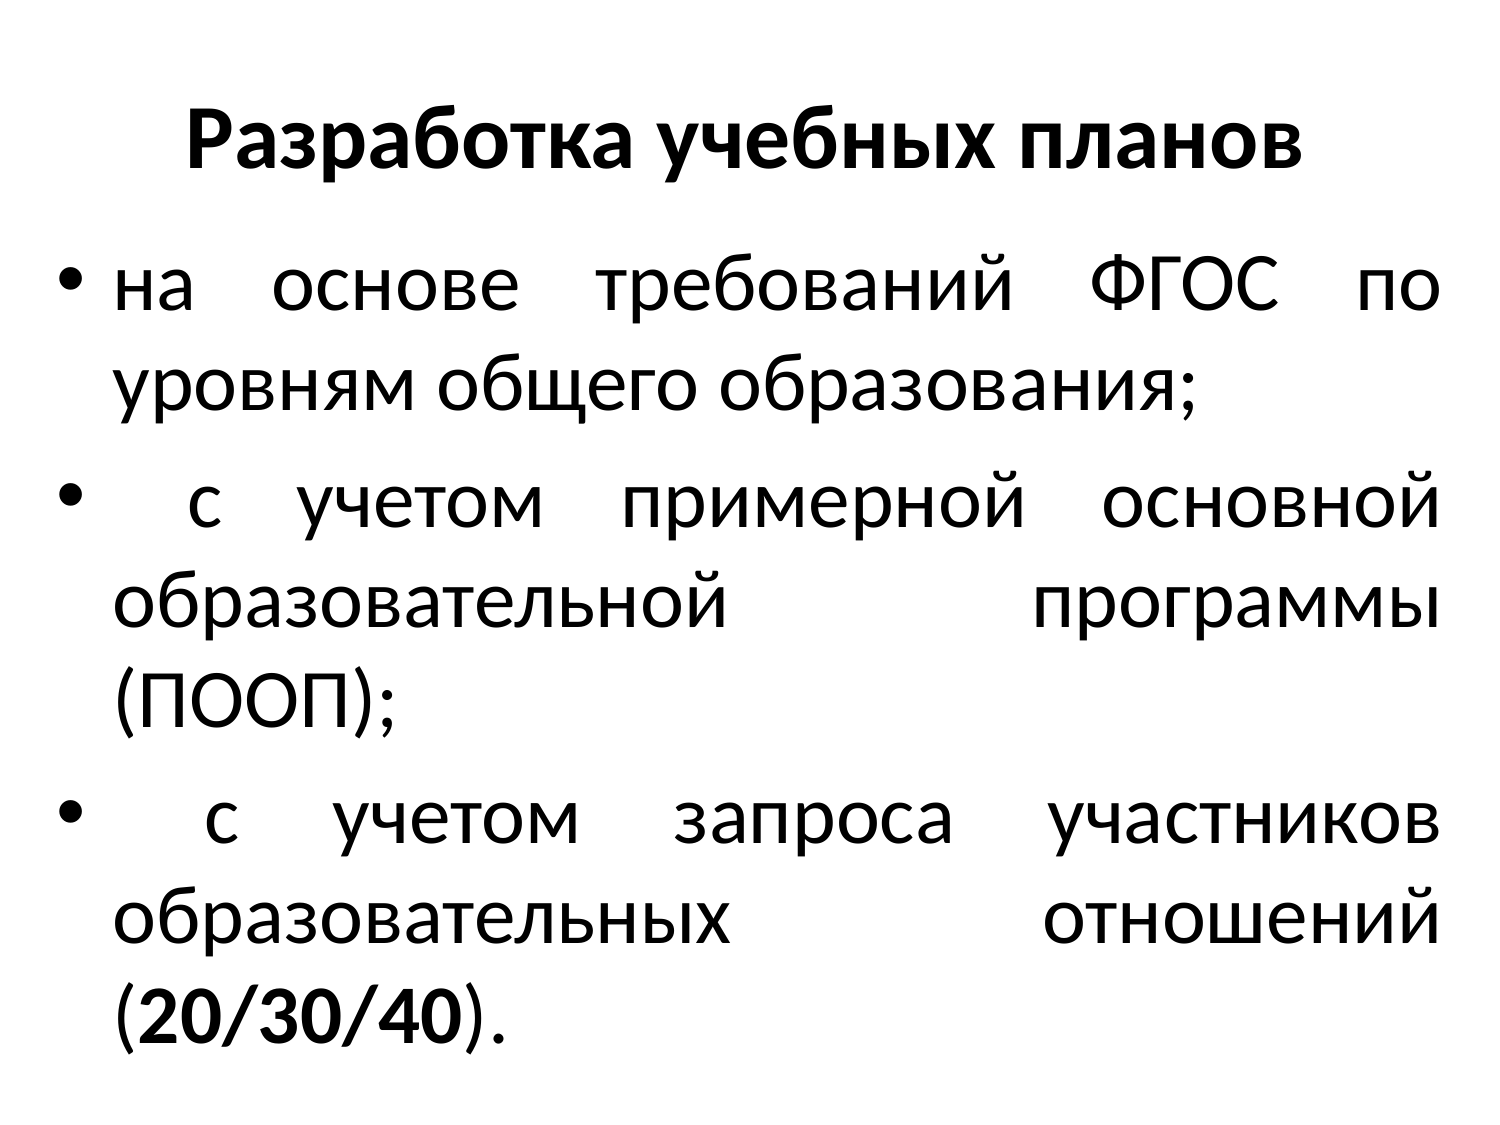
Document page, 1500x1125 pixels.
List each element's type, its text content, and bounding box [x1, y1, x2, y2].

title Разработка учебных планов [41, 30, 1471, 233]
list на основе требований ФГОС по уровням общего образования; с учетом примерной основной образовательной программы (ПООП); с учетом запроса участников образовательных отношений (20/30/40). [41, 219, 1459, 1083]
